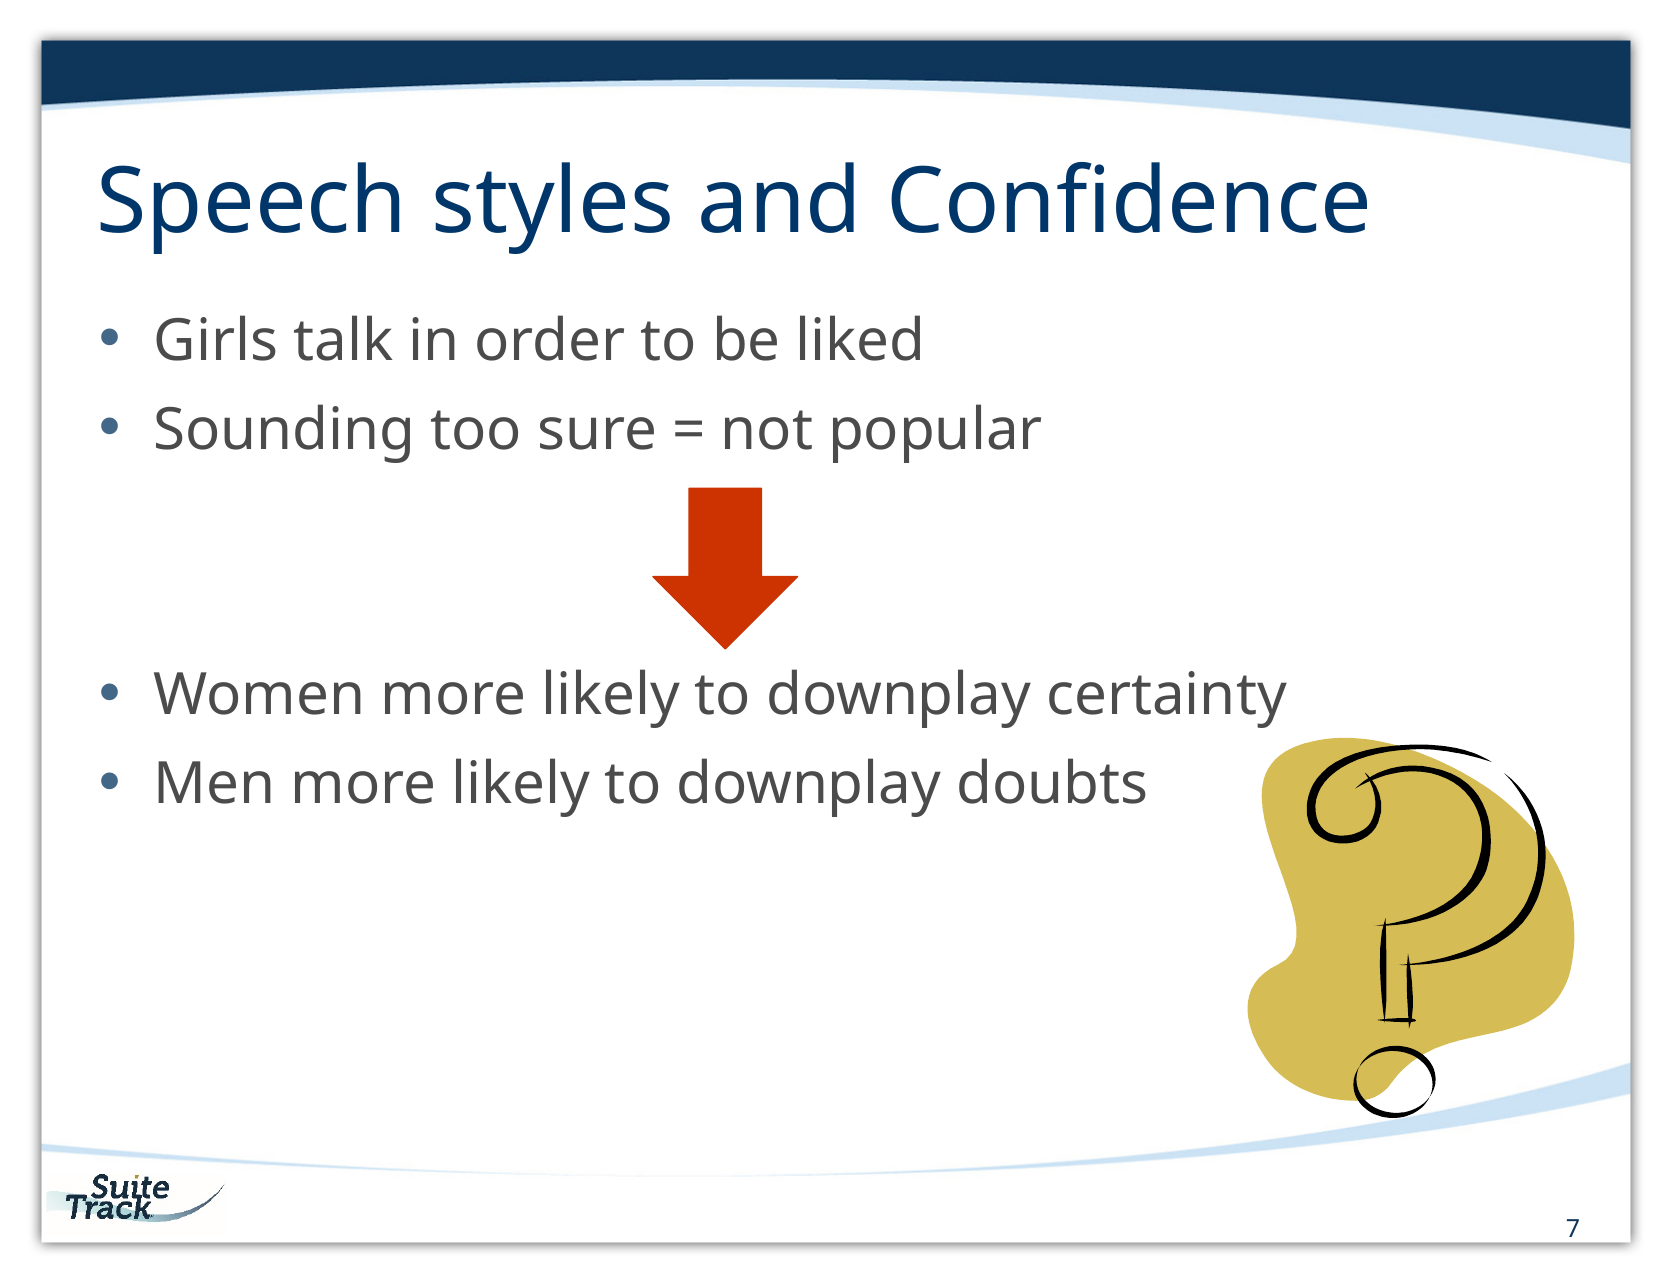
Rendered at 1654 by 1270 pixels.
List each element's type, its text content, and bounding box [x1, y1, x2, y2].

list Girls talk in order to be liked Sounding too sure = not popular Women more likely to downplay certainty Men more likely to downplay doubts [97, 295, 1556, 833]
picture [0, 0, 1654, 1270]
text_box [653, 488, 798, 649]
title Speech styles and Confidence [96, 140, 1484, 240]
slide_number 7 [1431, 1194, 1598, 1248]
